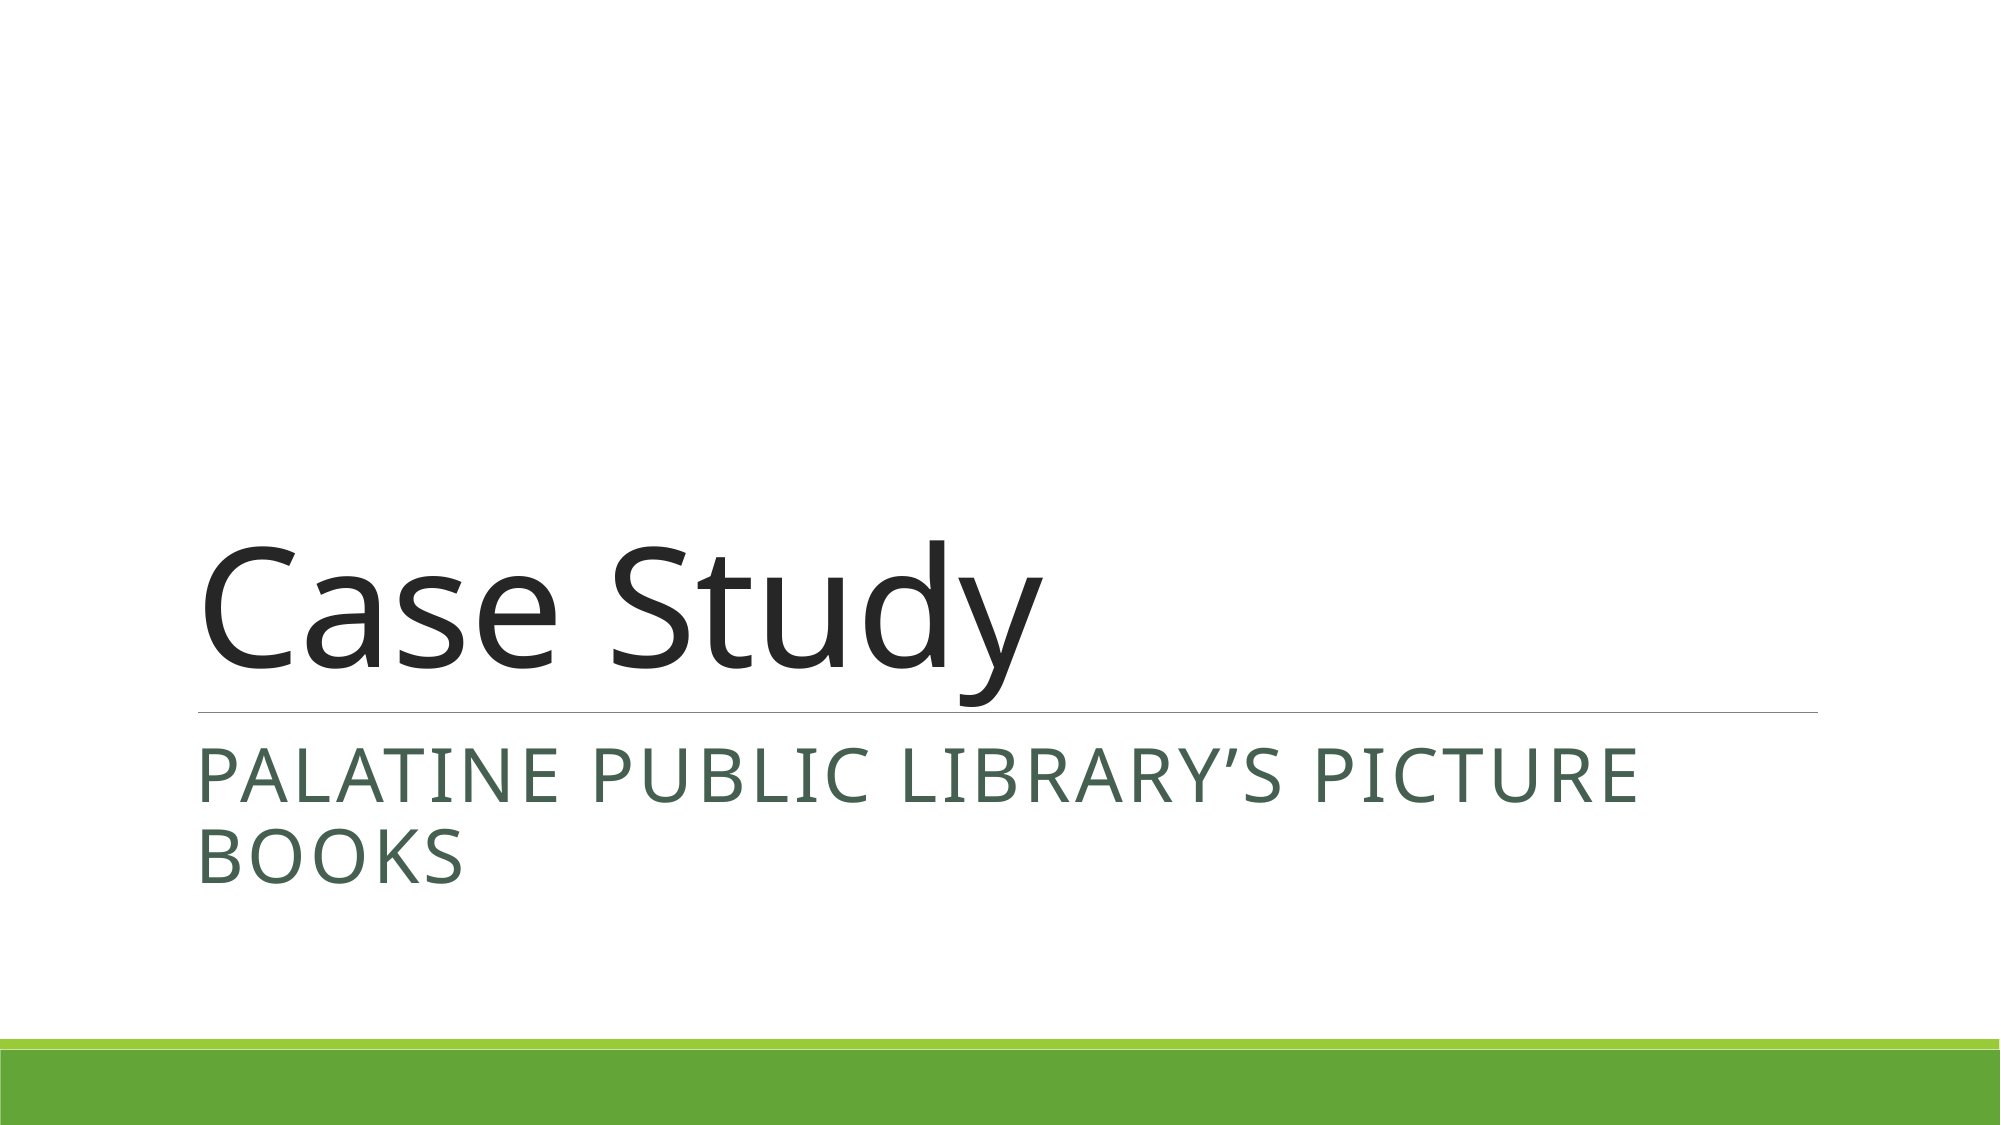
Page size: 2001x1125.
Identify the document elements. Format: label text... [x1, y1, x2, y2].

title Case Study [180, 124, 1830, 710]
list Palatine Public Library’s Picture books [180, 730, 1830, 918]
